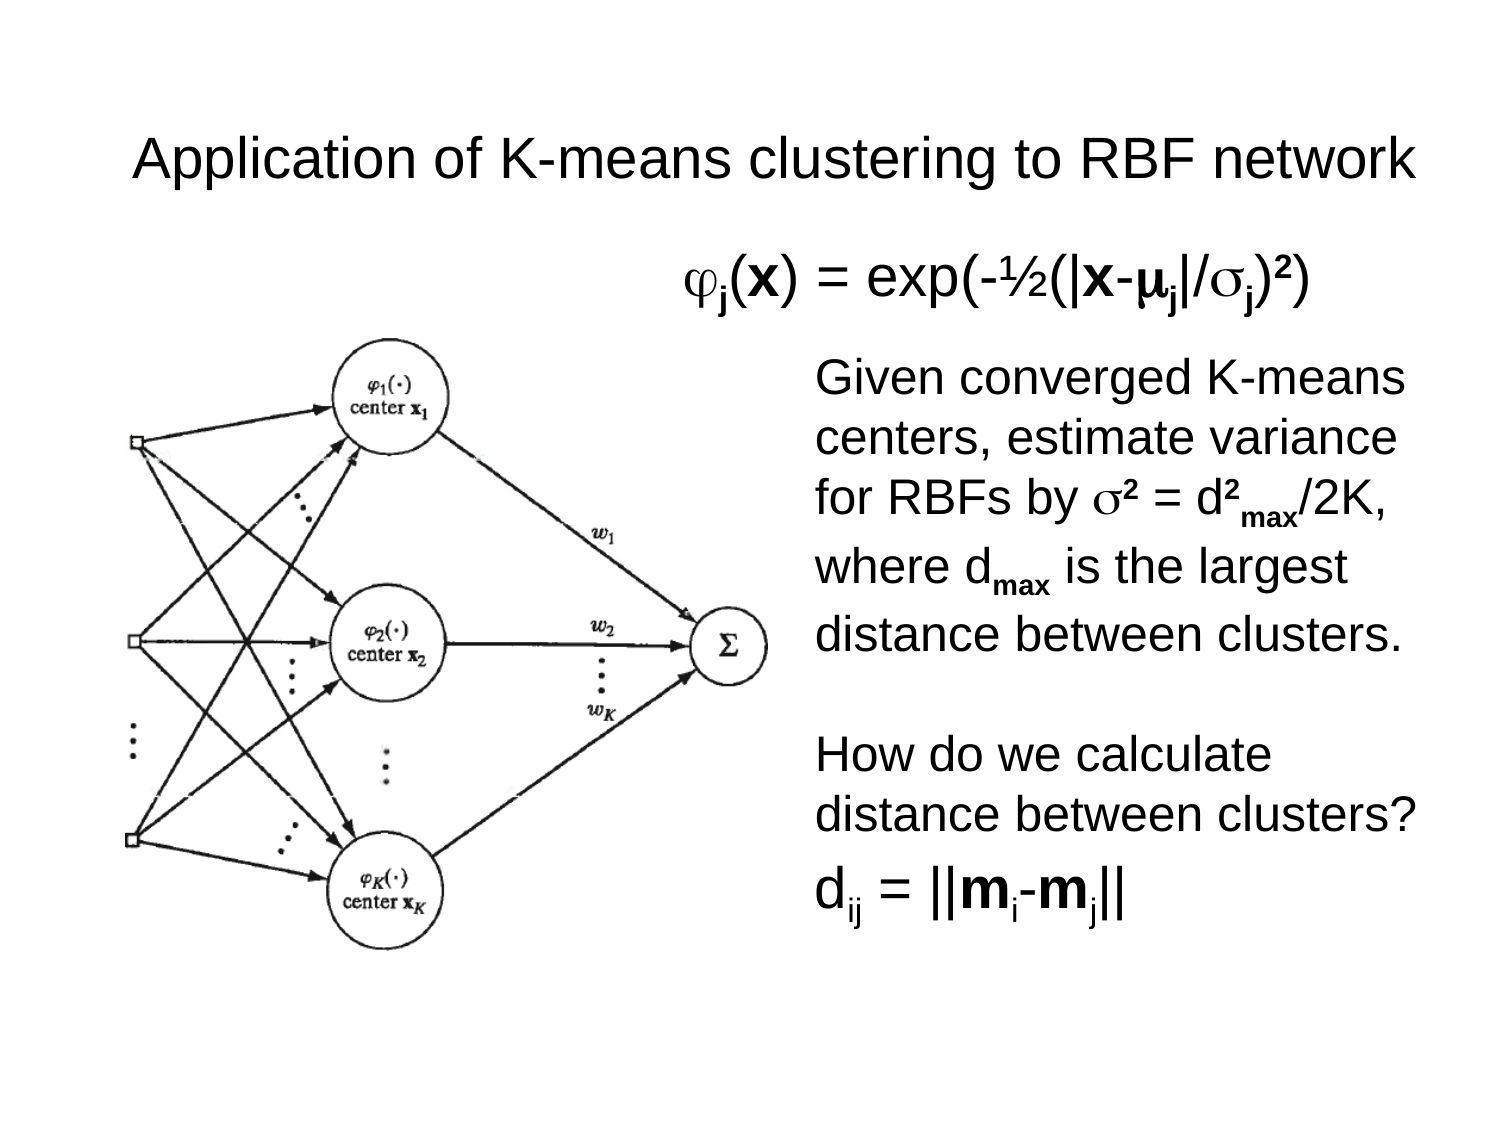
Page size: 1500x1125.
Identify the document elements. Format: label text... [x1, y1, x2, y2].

text_box jj(x) = exp(-½(|x-mj|/sj)2) [668, 230, 1327, 325]
text_box Given converged K-means centers, estimate variance for RBFs by s2 = d2max/2K, where dmax is the largest distance between clusters. How do we calculate distance between clusters? dij = ||mi-mj|| [800, 337, 1463, 937]
text_box Application of K-means clustering to RBF network [101, 112, 1433, 198]
picture [124, 337, 768, 951]
